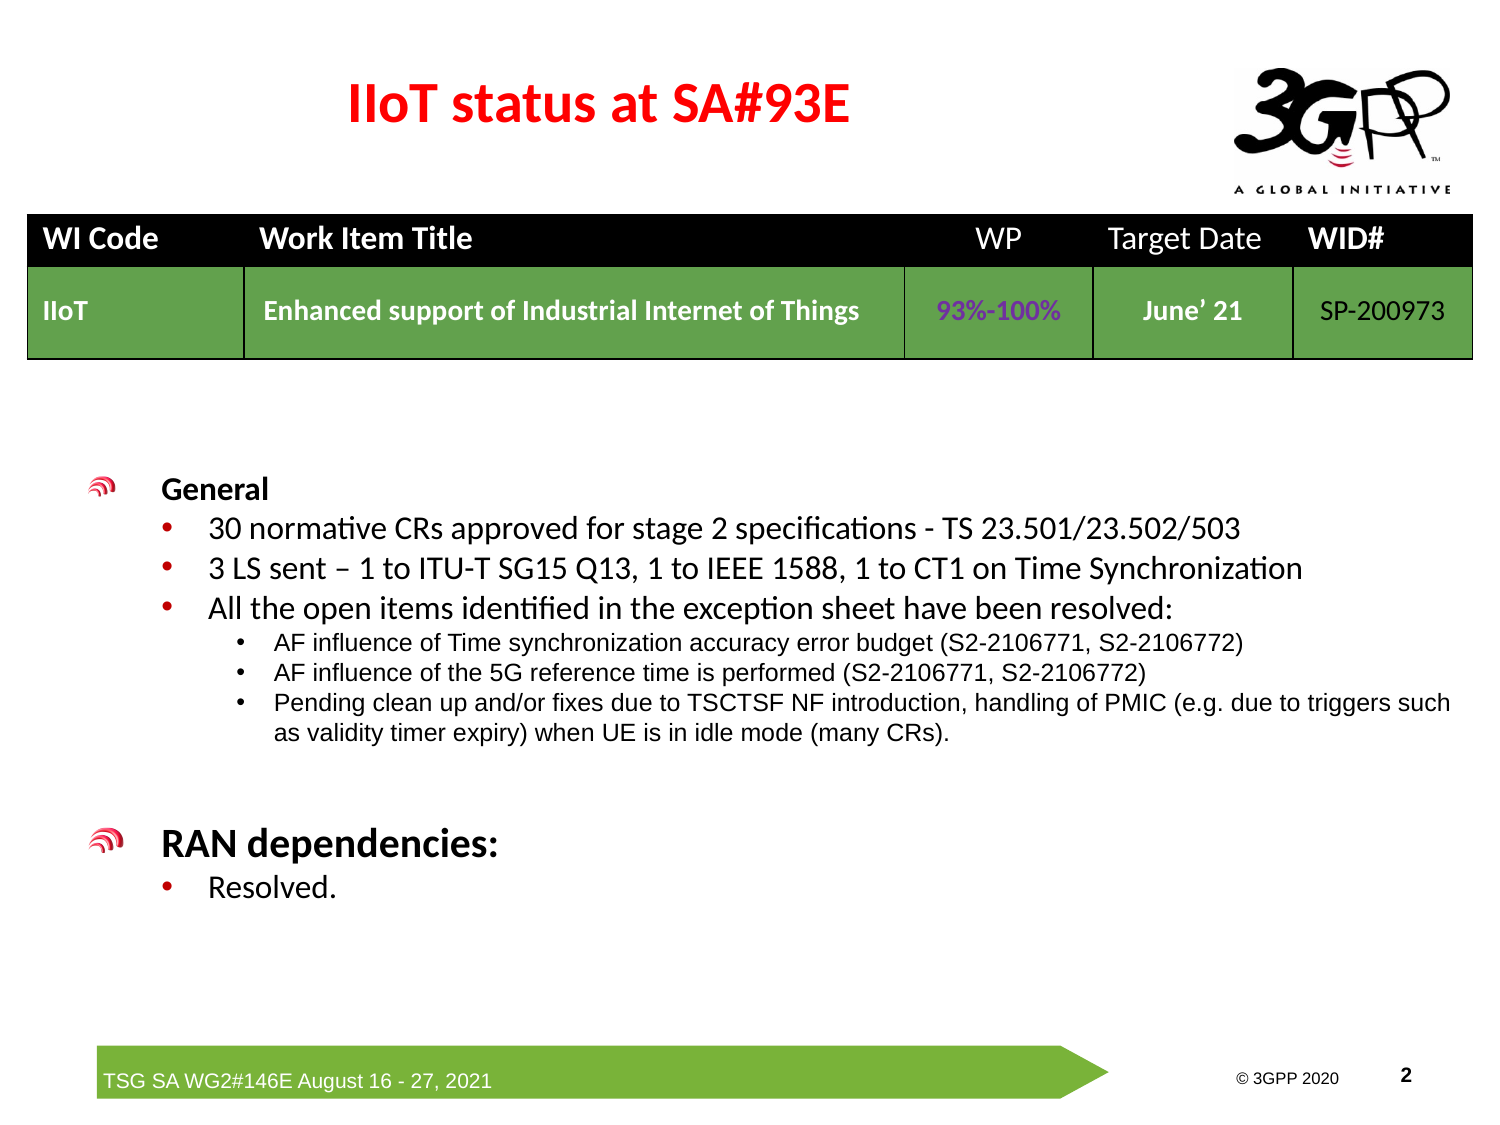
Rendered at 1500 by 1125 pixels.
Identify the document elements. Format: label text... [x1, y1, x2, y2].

table_cell Enhanced support of Industrial Internet of Things [245, 267, 904, 358]
title IIoT status at SA#93E [29, 34, 1170, 164]
table_header WID# [1294, 216, 1472, 266]
table_cell June’ 21 [1094, 267, 1292, 358]
table_cell 93%-100% [905, 267, 1092, 358]
table_cell IIoT [28, 267, 243, 358]
picture [86, 826, 116, 856]
picture [86, 475, 110, 499]
picture [1234, 68, 1450, 194]
table_cell SP-200973 [1294, 267, 1472, 358]
table_header WP [905, 216, 1092, 266]
list General 30 normative CRs approved for stage 2 specifications - TS 23.501/23.502/503 3 LS sent – 1 to ITU-T SG15 Q13, 1 to IEEE 1588, 1 to CT1 on Time Synchronization All the open items identified in the exception sheet have been resolved: AF influence of Time synchronization accuracy error budget (S2-2106771, S2-2106772) AF influence of the 5G reference time is performed (S2-2106771, S2-2106772) Pending clean up and/or fixes due to TSCTSF NF introduction, handling of PMIC (e.g. due to triggers such as validity timer expiry) when UE is in idle mode (many CRs). RAN dependencies: Resolved. [71, 459, 1475, 1042]
table_header Target Date [1094, 216, 1292, 266]
table_header WI Code [28, 216, 243, 266]
table_header Work Item Title [245, 216, 904, 266]
